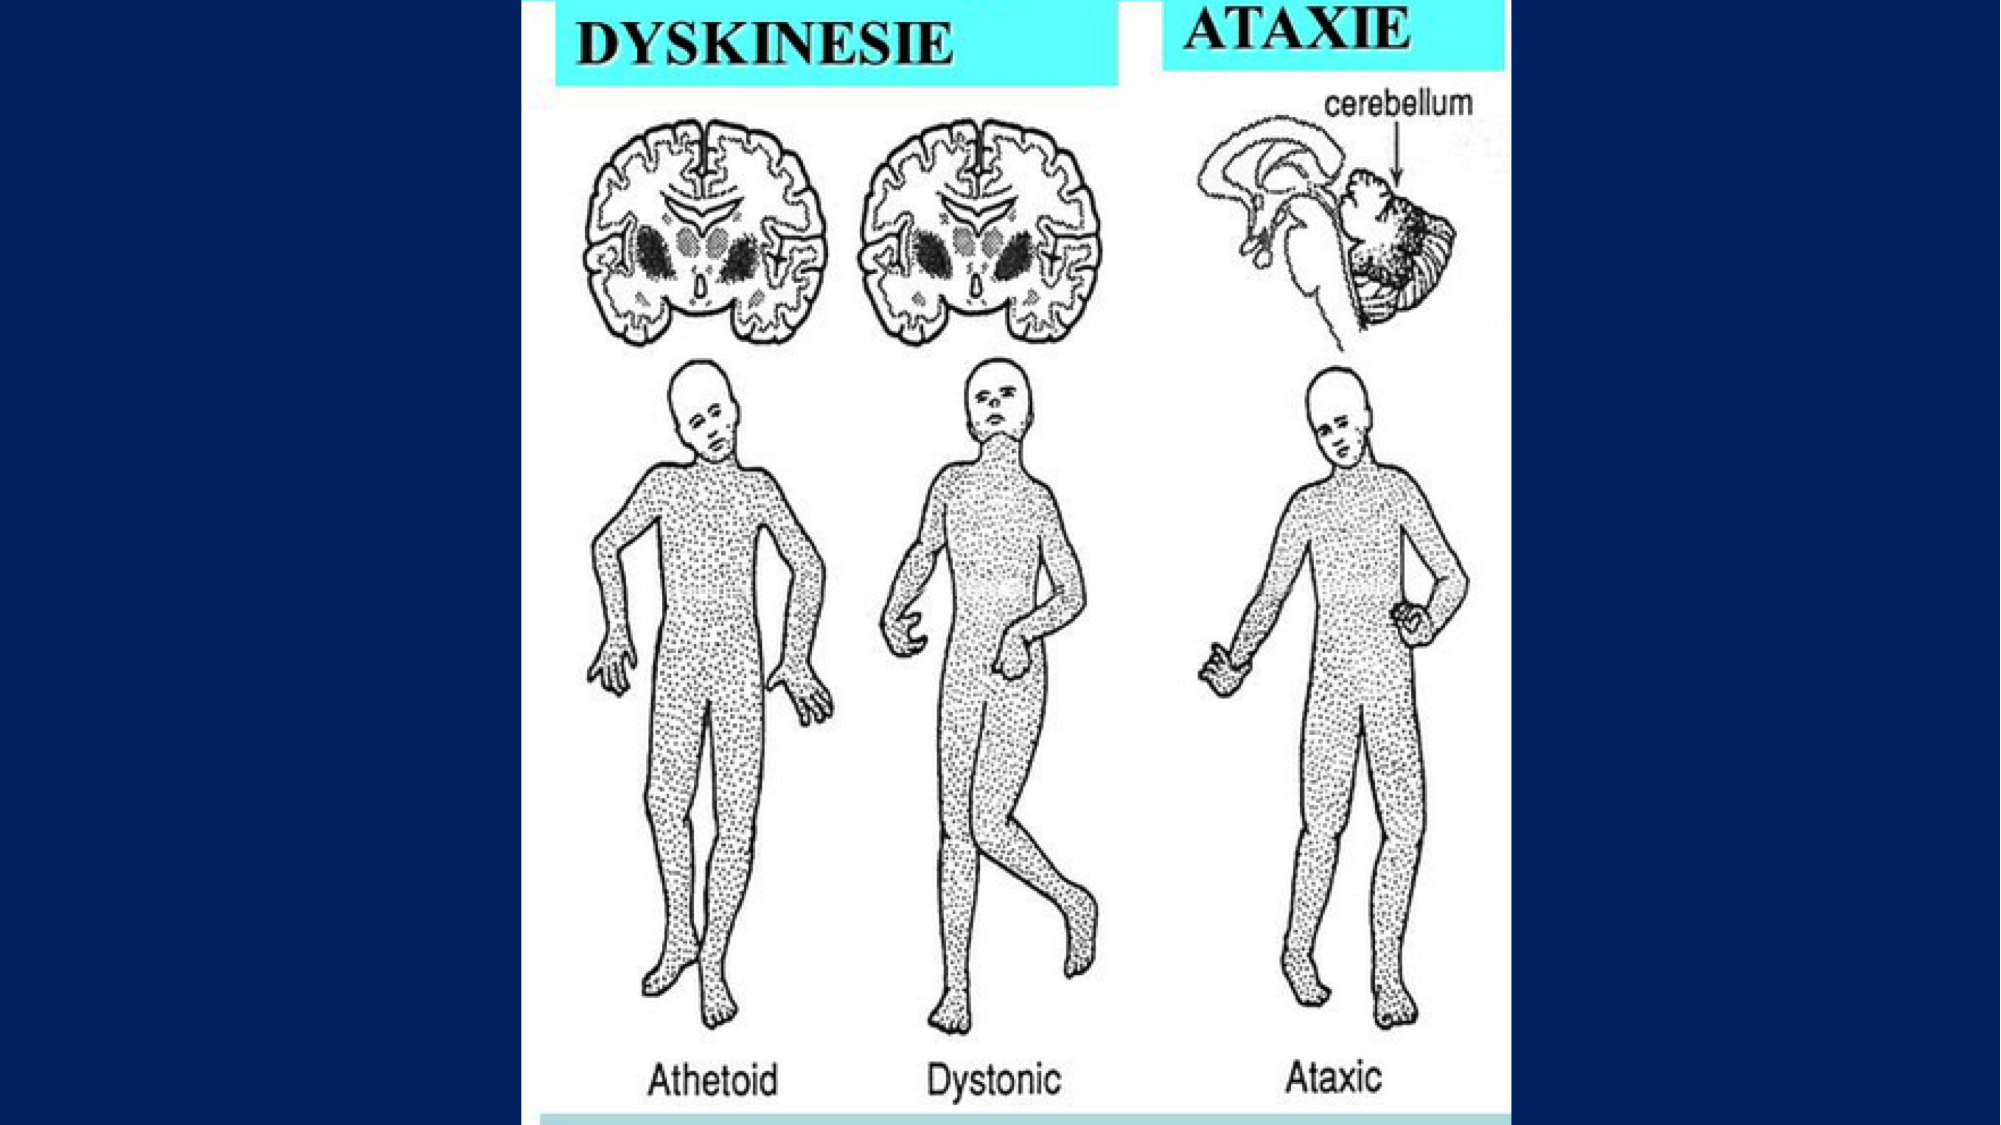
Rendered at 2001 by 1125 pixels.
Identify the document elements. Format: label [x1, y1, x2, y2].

list [521, 0, 1512, 1125]
